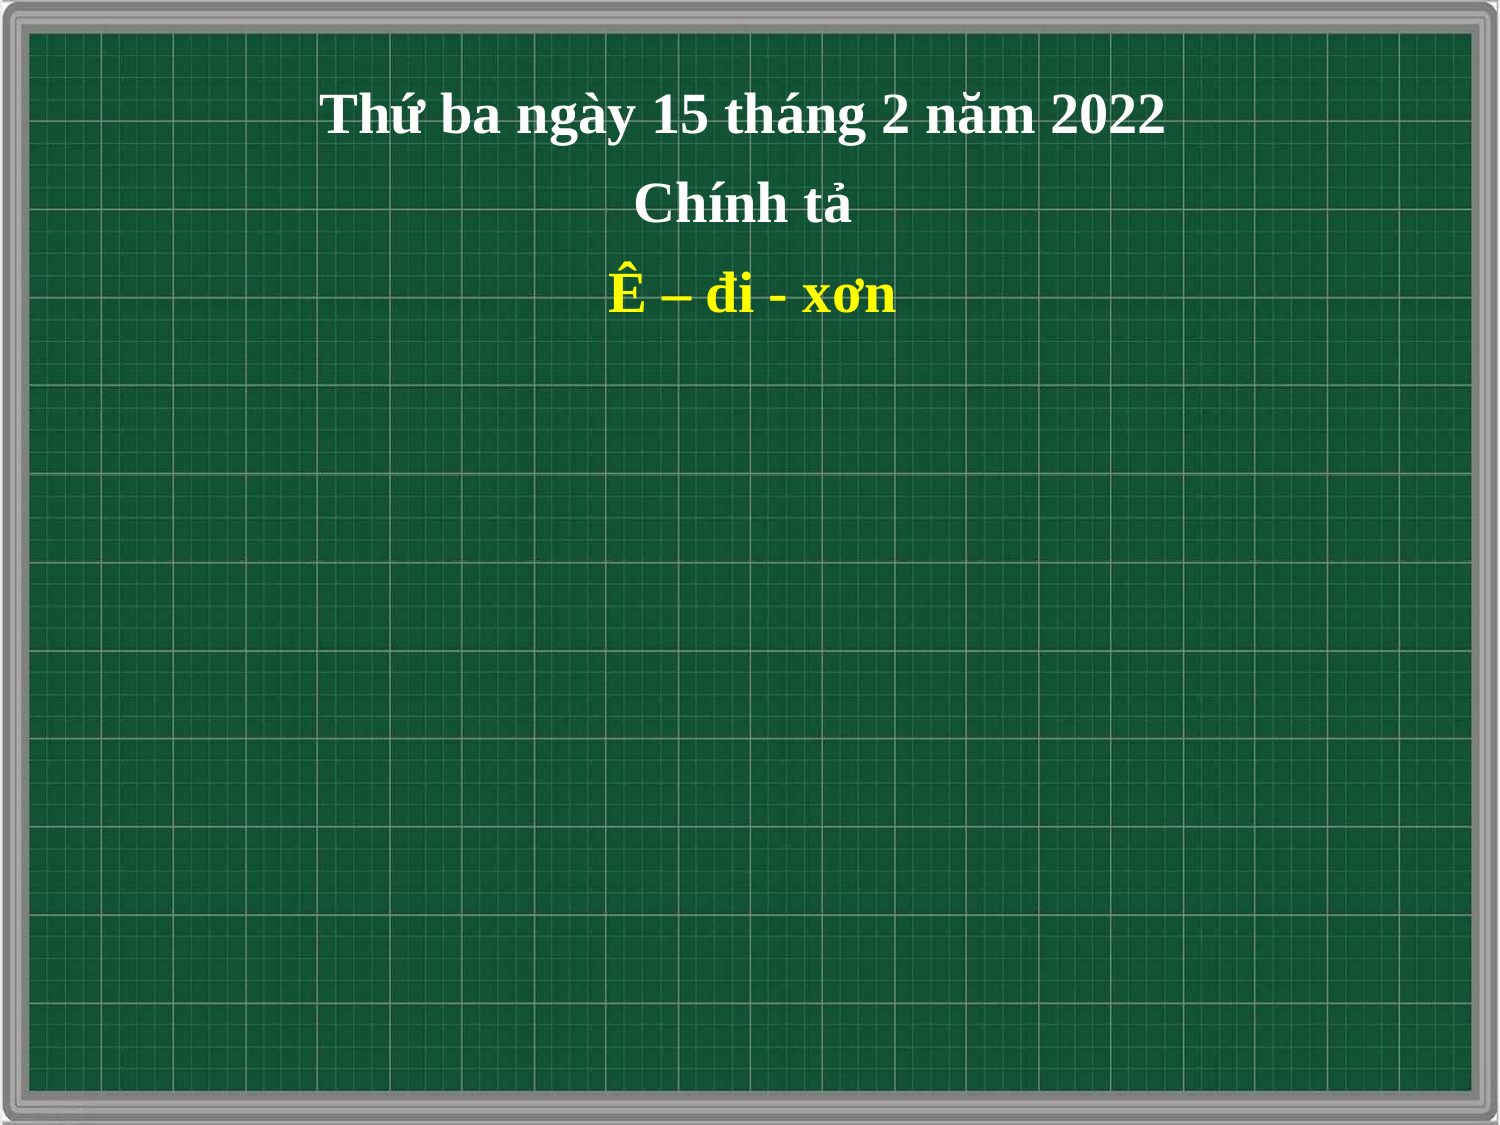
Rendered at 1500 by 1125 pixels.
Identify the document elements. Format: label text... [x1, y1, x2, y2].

picture [0, 0, 1500, 1125]
text_box Chính tả [619, 121, 883, 242]
text_box Ê – đi - xơn [309, 246, 1196, 332]
text_box Thứ ba ngày 15 tháng 2 năm 2022 [0, 33, 1488, 153]
